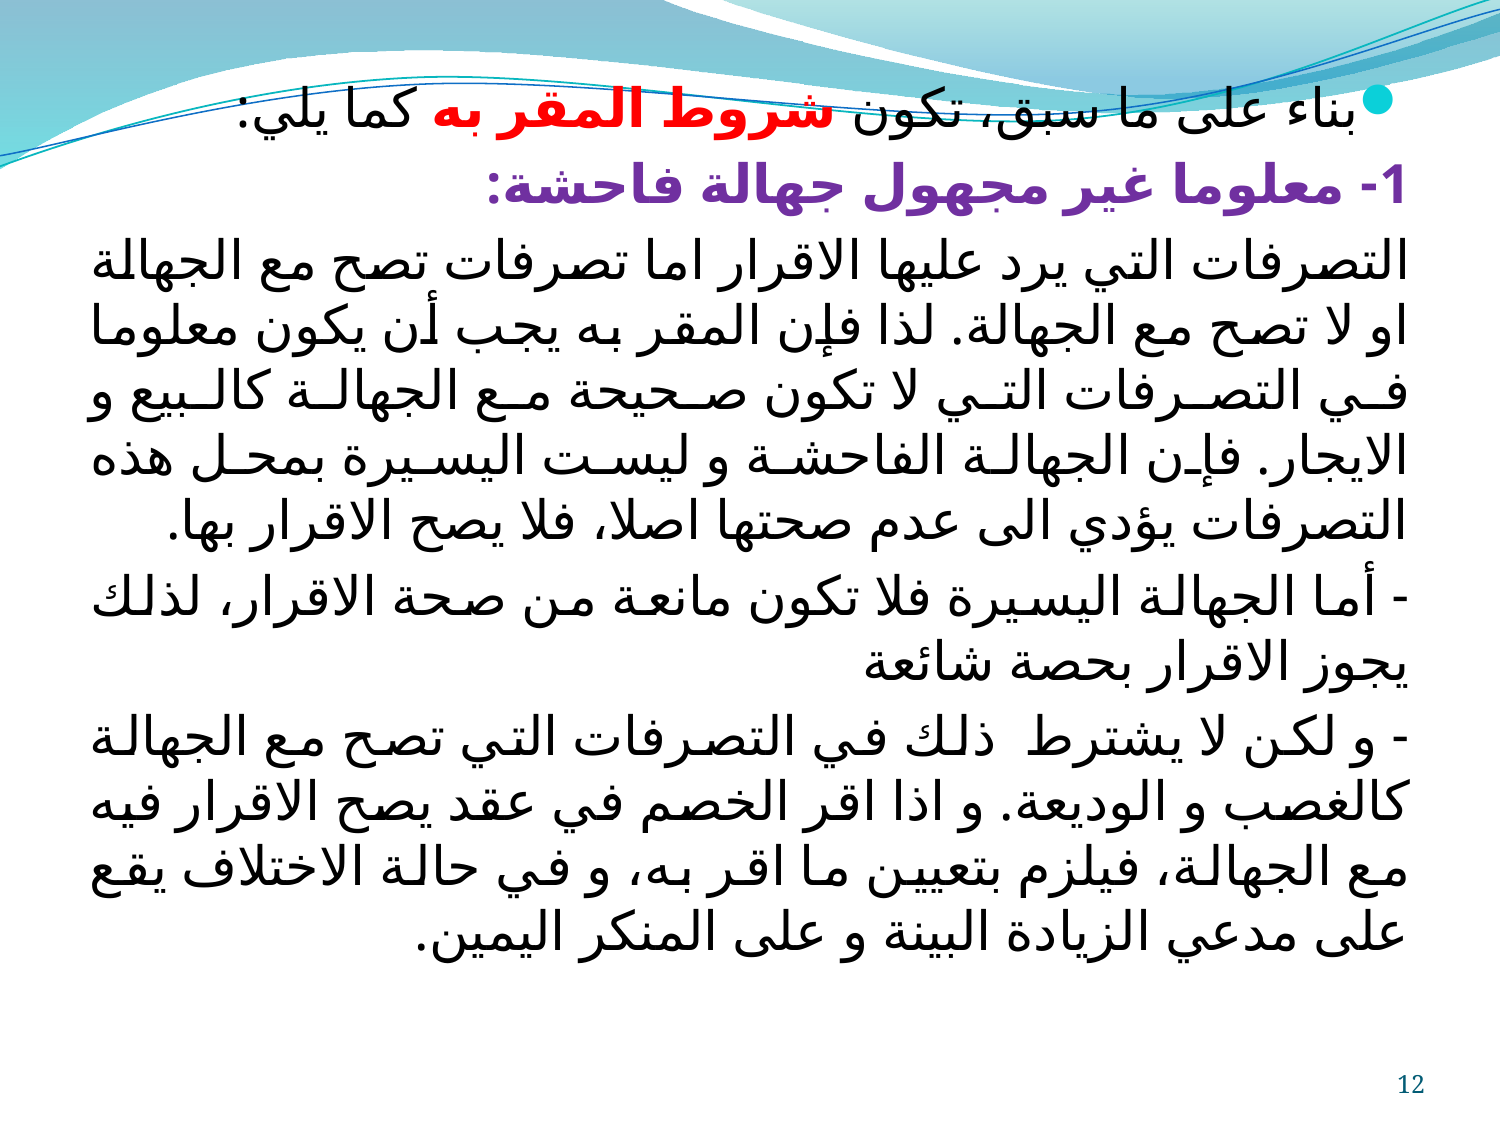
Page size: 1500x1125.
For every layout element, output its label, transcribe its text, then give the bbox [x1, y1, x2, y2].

slide_number 12 [1299, 1042, 1425, 1103]
list بناء على ما سبق، تكون شروط المقر به كما يلي: 1- معلوما غير مجهول جهالة فاحشة: التصرفات التي يرد عليها الاقرار اما تصرفات تصح مع الجهالة او لا تصح مع الجهالة. لذا فإن المقر به يجب أن يكون معلوما في التصرفات التي لا تكون صحيحة مع الجهالة كالبيع و الايجار. فإن الجهالة الفاحشة و ليست اليسيرة بمحل هذه التصرفات يؤدي الى عدم صحتها اصلا، فلا يصح الاقرار بها. - أما الجهالة اليسيرة فلا تكون مانعة من صحة الاقرار، لذلك يجوز الاقرار بحصة شائعة - و لكن لا يشترط ذلك في التصرفات التي تصح مع الجهالة كالغصب و الوديعة. و اذا اقر الخصم في عقد يصح الاقرار فيه مع الجهالة، فيلزم بتعيين ما اقر به، و في حالة الاختلاف يقع على مدعي الزيادة البينة و على المنكر اليمين. [75, 66, 1425, 1038]
